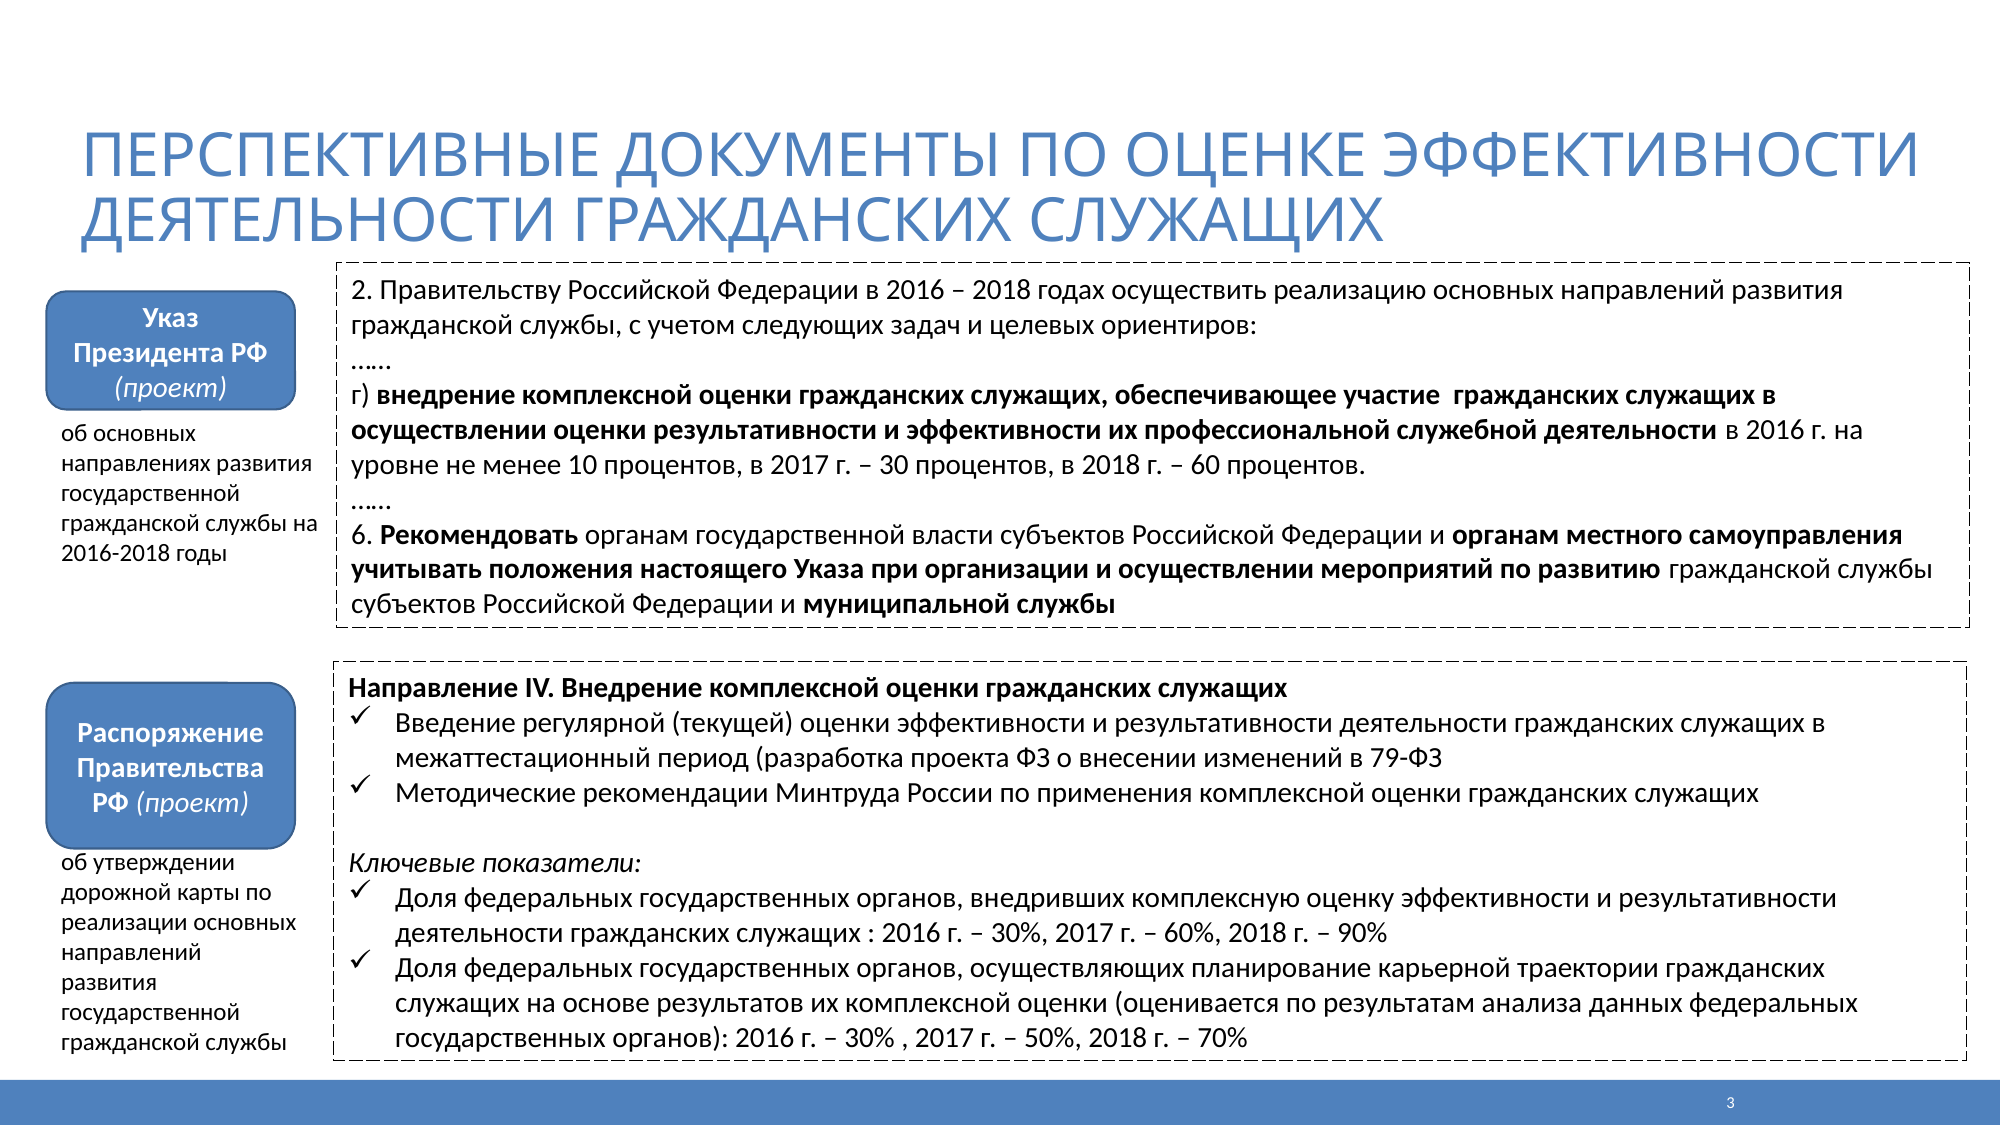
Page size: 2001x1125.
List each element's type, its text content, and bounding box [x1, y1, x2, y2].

title Перспективные документы по оценке эффективности деятельности гражданских служащих [66, 75, 1945, 263]
text_box об утверждении дорожной карты по реализации основных направлений развития государственной гражданской службы [46, 838, 315, 1063]
text_box 2. Правительству Российской Федерации в 2016 – 2018 годах осуществить реализацию основных направлений развития гражданской службы, с учетом следующих задач и целевых ориентиров: …… г) внедрение комплексной оценки гражданских служащих, обеспечивающее участие гражданских служащих в осуществлении оценки результативности и эффективности их профессиональной служебной деятельности в 2016 г. на уровне не менее 10 процентов, в 2017 г. – 30 процентов, в 2018 г. – 60 процентов. …… 6. Рекомендовать органам государственной власти субъектов Российской Федерации и органам местного самоуправления учитывать положения настоящего Указа при организации и осуществлении мероприятий по развитию гражданской службы субъектов Российской Федерации и муниципальной службы [336, 262, 1970, 628]
text_box Направление IV. Внедрение комплексной оценки гражданских служащих Введение регулярной (текущей) оценки эффективности и результативности деятельности гражданских служащих в межаттестационный период (разработка проекта ФЗ о внесении изменений в 79-ФЗ Методические рекомендации Минтруда России по применения комплексной оценки гражданских служащих Ключевые показатели: Доля федеральных государственных органов, внедривших комплексную оценку эффективности и результативности деятельности гражданских служащих : 2016 г. – 30%, 2017 г. – 60%, 2018 г. – 90% Доля федеральных государственных органов, осуществляющих планирование карьерной траектории гражданских служащих на основе результатов их комплексной оценки (оценивается по результатам анализа данных федеральных государственных органов): 2016 г. – 30% , 2017 г. – 50%, 2018 г. – 70% [333, 661, 1967, 1061]
text_box Распоряжение Правительства РФ (проект) [45, 681, 297, 838]
slide_number 3 [1623, 1082, 1750, 1121]
text_box об основных направлениях развития государственной гражданской службы на 2016-2018 годы [46, 409, 334, 574]
text_box Указ Президента РФ (проект) [45, 290, 297, 409]
